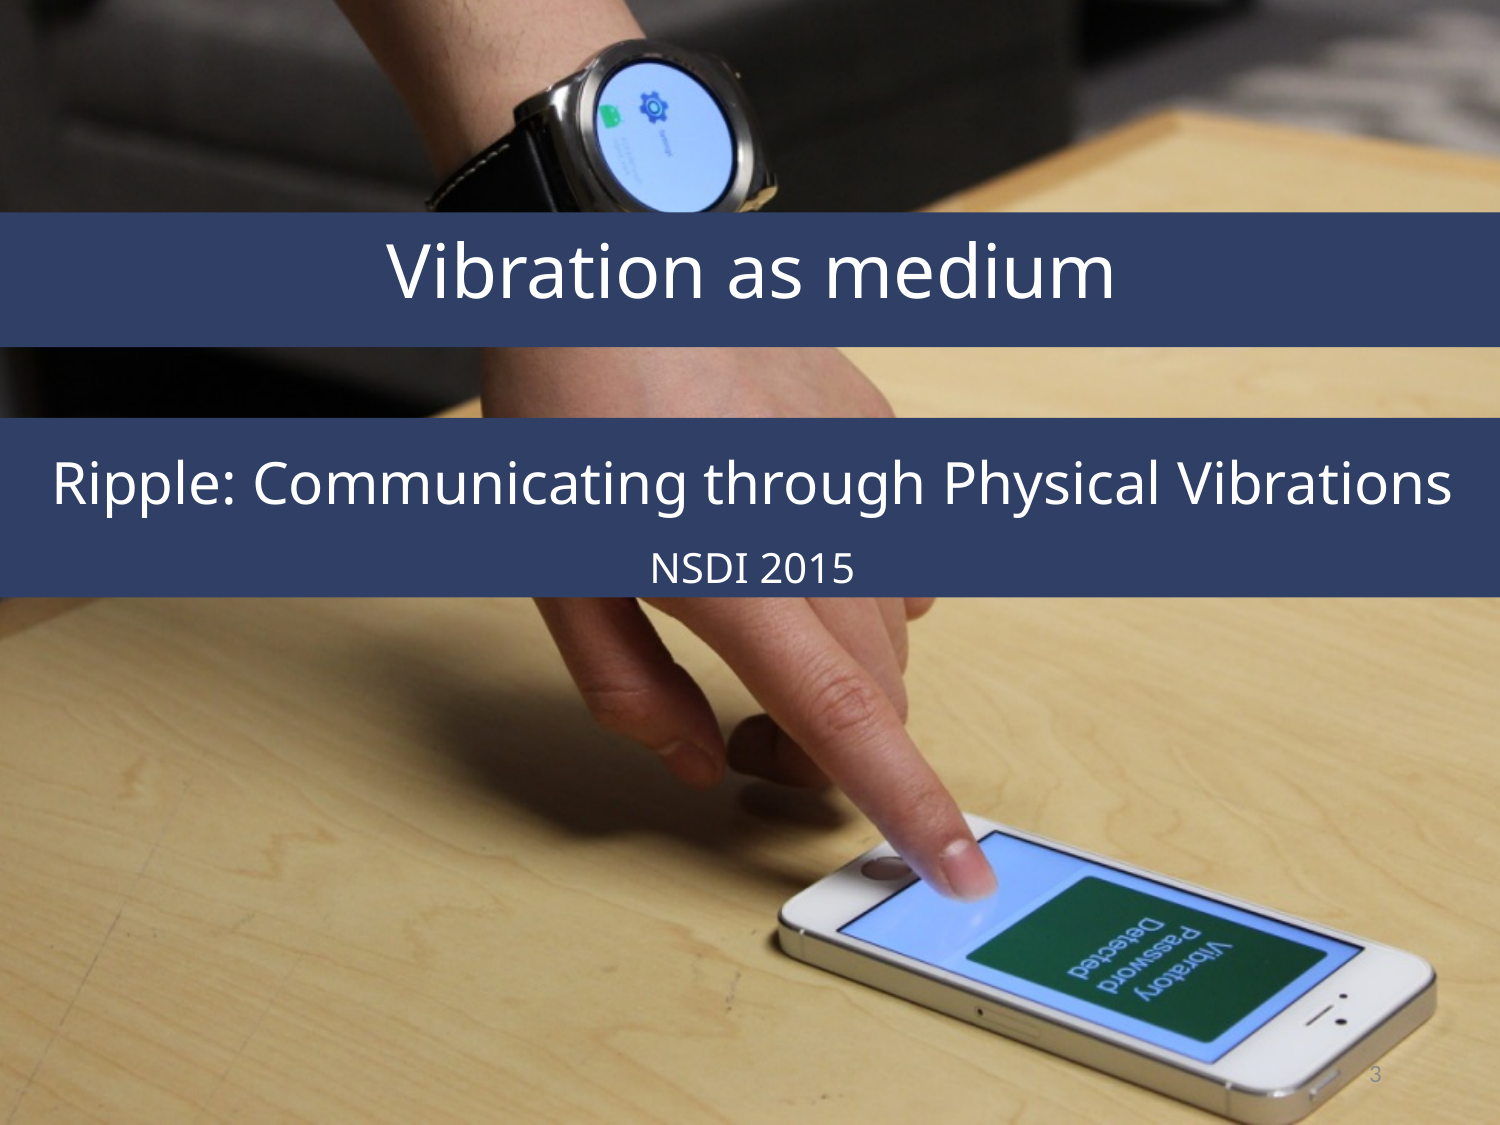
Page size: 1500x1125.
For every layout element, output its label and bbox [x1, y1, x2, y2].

text_box [0, 404, 1500, 598]
picture [0, 348, 1500, 404]
picture [0, 0, 1500, 212]
picture [0, 598, 1500, 1125]
text_box [0, 212, 1500, 348]
